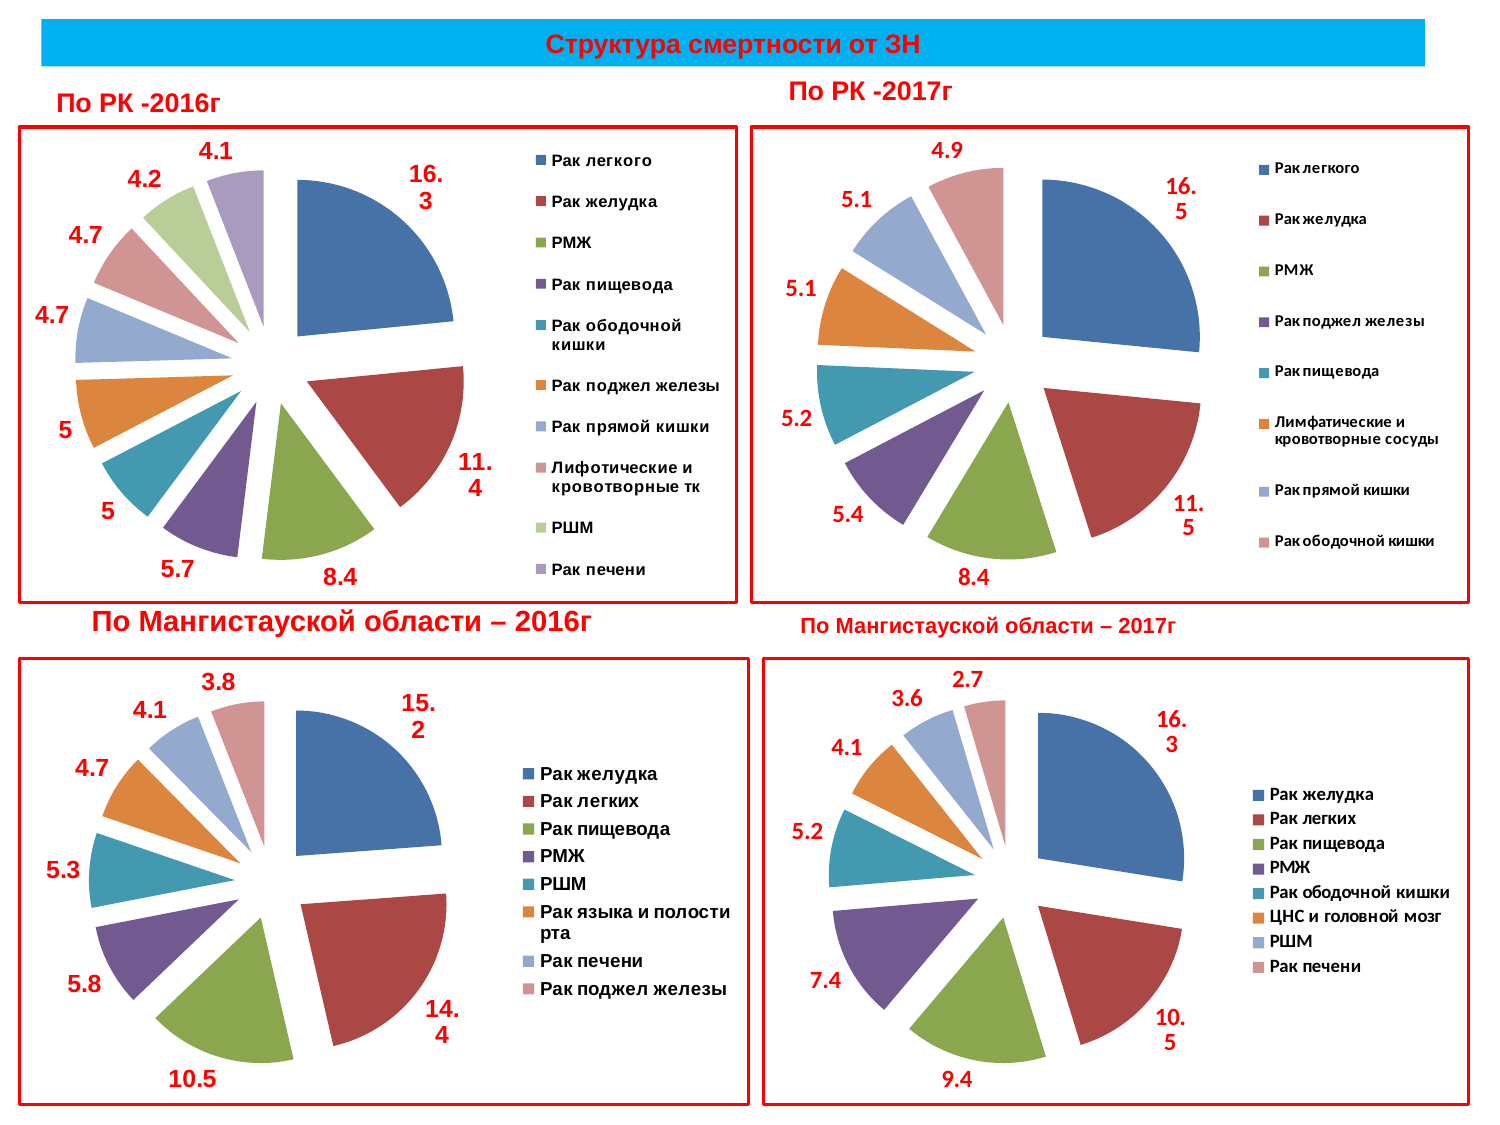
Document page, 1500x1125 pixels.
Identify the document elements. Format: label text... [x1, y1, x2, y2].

chart [17, 656, 751, 1107]
title Структура смертности от ЗН [41, 19, 1425, 67]
chart [749, 125, 1471, 605]
text_box По Мангистауской области – 2017г [785, 611, 1459, 646]
chart [17, 125, 738, 605]
list По РК -2016г [41, 78, 738, 124]
list По Мангистауской области – 2016г [76, 606, 750, 646]
chart [761, 656, 1471, 1107]
text_box По РК -2017г [773, 66, 1437, 114]
